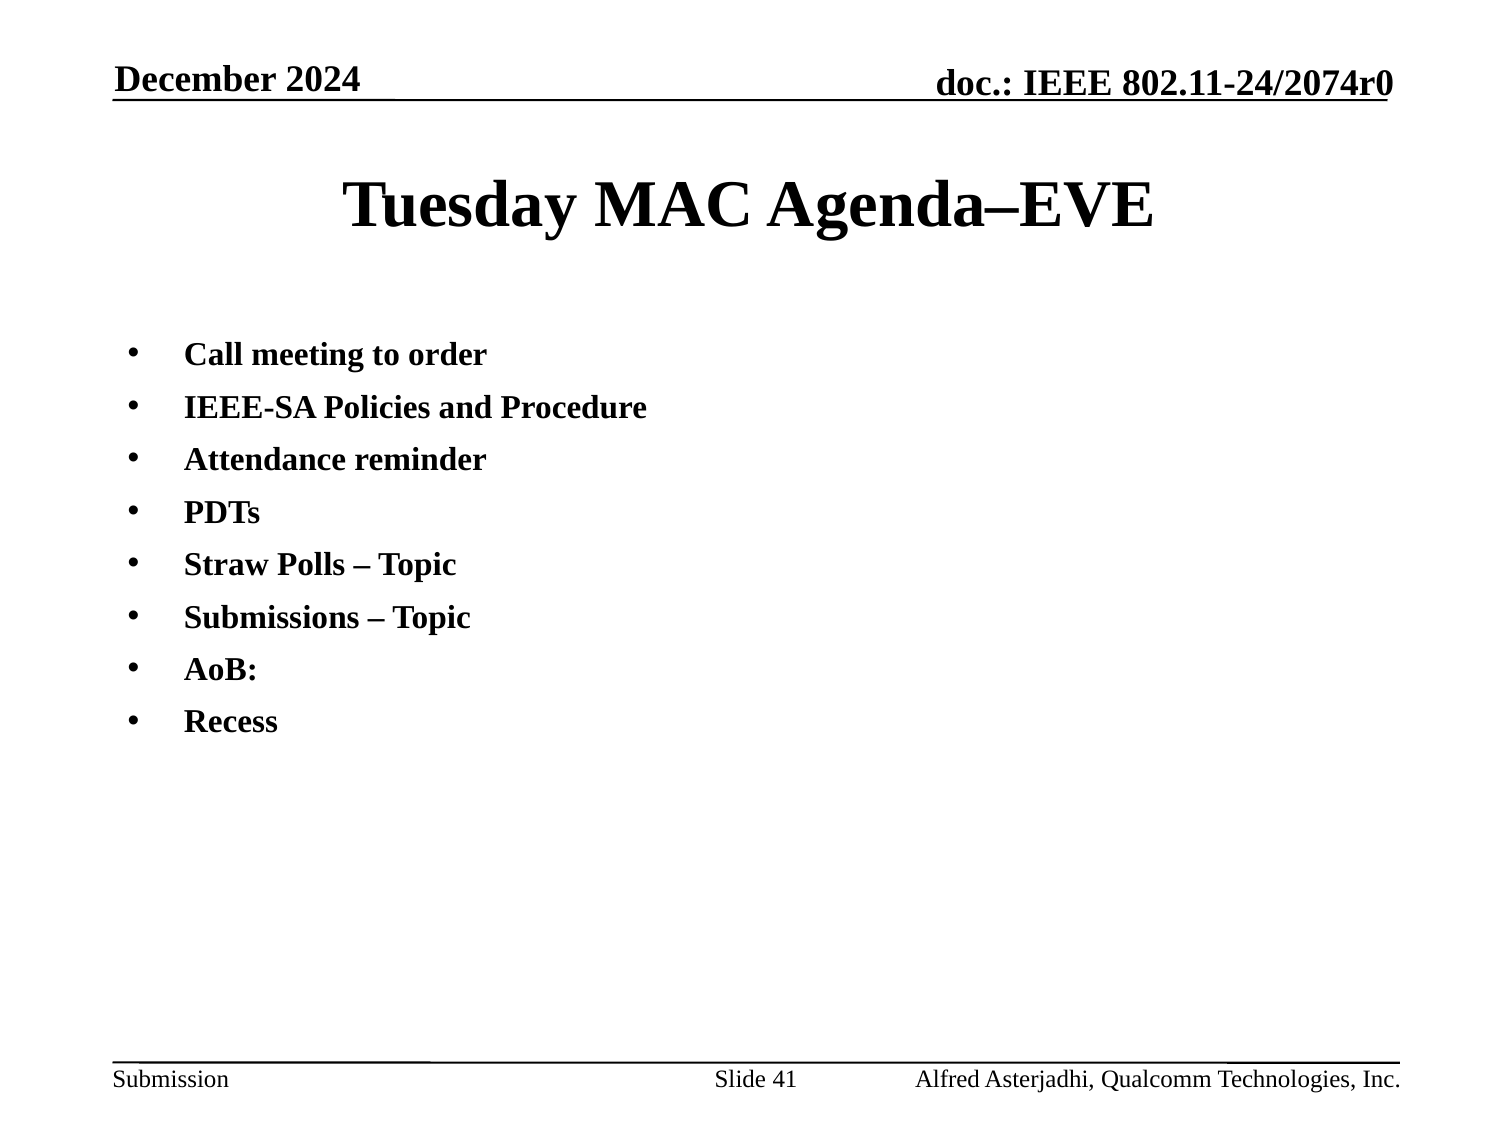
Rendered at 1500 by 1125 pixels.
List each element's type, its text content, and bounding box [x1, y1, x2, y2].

footer Alfred Asterjadhi, Qualcomm Technologies, Inc. [878, 1061, 1402, 1093]
title Tuesday MAC Agenda–EVE [112, 112, 1388, 288]
list Call meeting to order IEEE-SA Policies and Procedure Attendance reminder PDTs Straw Polls – Topic Submissions – Topic AoB: Recess [112, 324, 1388, 1063]
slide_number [114, 54, 423, 100]
slide_number Slide 41 [712, 1061, 800, 1123]
